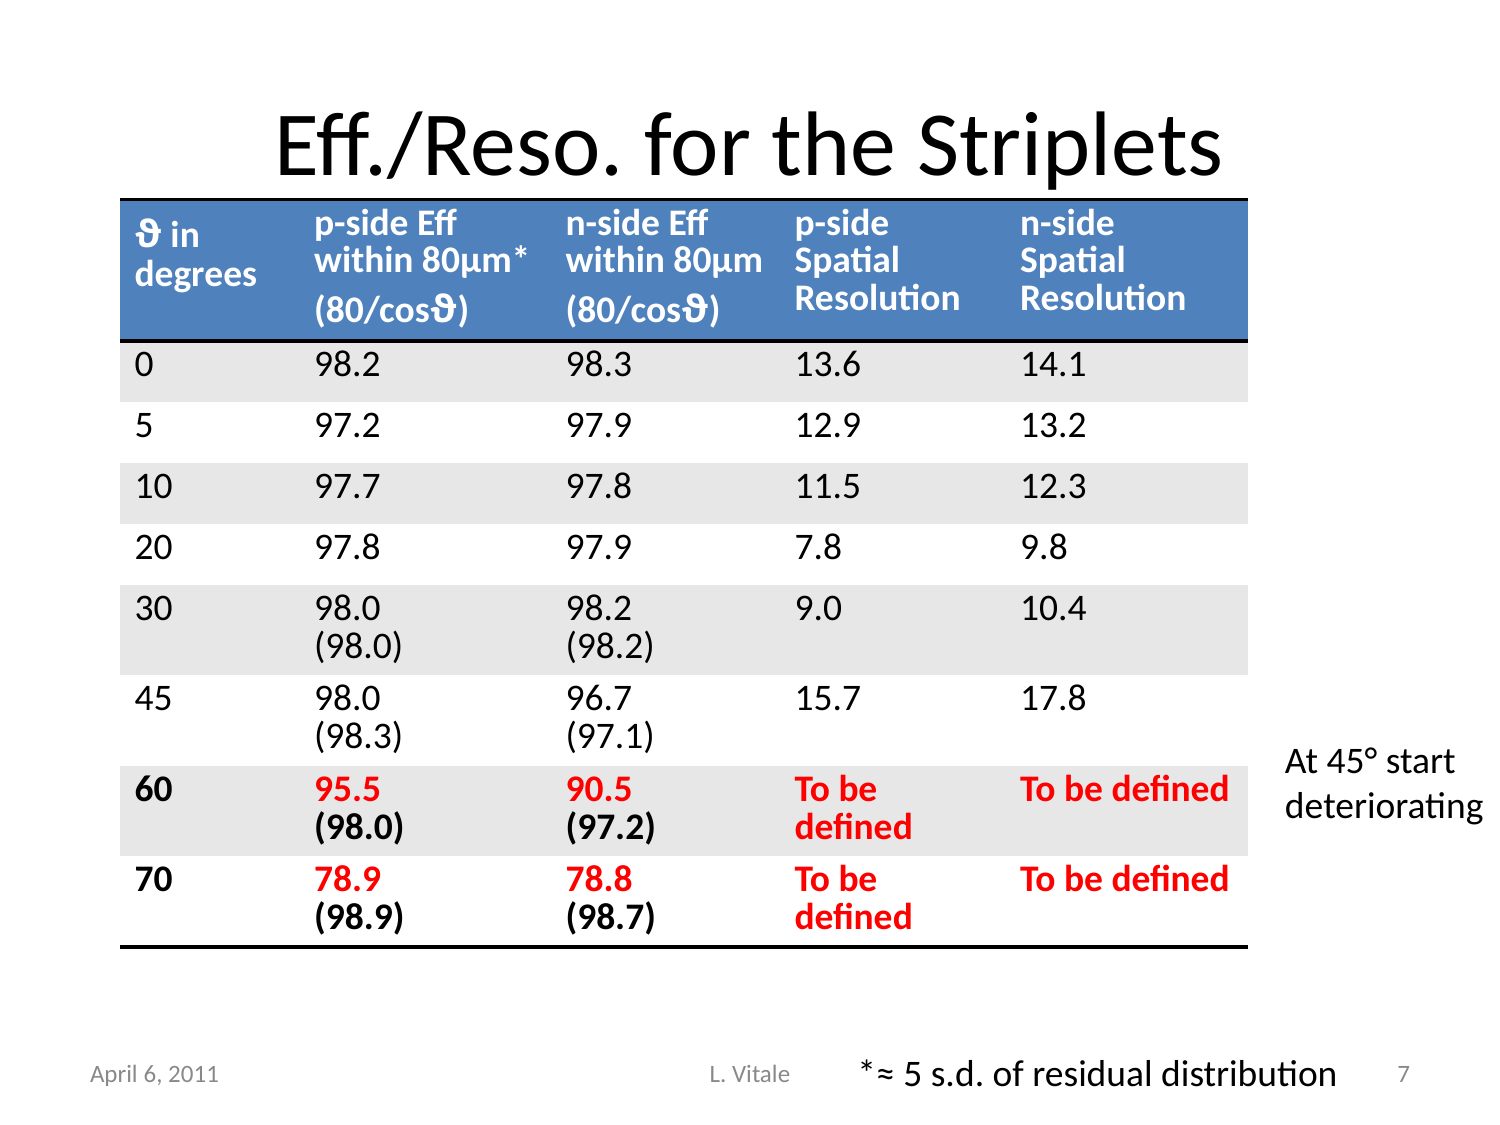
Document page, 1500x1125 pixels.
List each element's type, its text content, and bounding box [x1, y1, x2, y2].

table_cell 96.7 (97.1) [551, 675, 780, 766]
table_header p-side Spatial Resolution [780, 201, 1005, 339]
table_cell To be defined [780, 766, 1005, 856]
table_cell 10 [120, 463, 299, 524]
table_cell 7.8 [780, 524, 1005, 585]
table_cell 0 [120, 343, 299, 402]
table_cell 97.9 [551, 524, 780, 585]
table_cell 98.0 (98.3) [299, 675, 551, 766]
table_cell 78.9 (98.9) [299, 856, 551, 945]
table_cell 45 [120, 675, 299, 766]
table_cell 13.6 [780, 343, 1005, 402]
table_cell 9.8 [1005, 524, 1248, 585]
table_cell 17.8 [1005, 675, 1248, 766]
table_cell 14.1 [1005, 343, 1248, 402]
table_cell 90.5 (97.2) [551, 766, 780, 856]
table_cell 98.0 (98.0) [299, 585, 551, 675]
table_cell 12.9 [780, 402, 1005, 463]
table_cell 11.5 [780, 463, 1005, 524]
table_header p-side Eff within 80μm* (80/cosϑ) [299, 201, 551, 339]
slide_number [75, 1042, 425, 1103]
table_cell 98.3 [551, 343, 780, 402]
table_cell 20 [120, 524, 299, 585]
table_cell 97.7 [299, 463, 551, 524]
table_cell 15.7 [780, 675, 1005, 766]
table_cell 70 [120, 856, 299, 945]
slide_number 7 [1074, 1042, 1425, 1103]
text_box At 45° start deteriorating [1270, 729, 1499, 834]
table_header n-side Eff within 80μm (80/cosϑ) [551, 201, 780, 339]
table_cell 98.2 (98.2) [551, 585, 780, 675]
footer L. Vitale [512, 1042, 988, 1103]
table_cell 95.5 (98.0) [299, 766, 551, 856]
table_cell 9.0 [780, 585, 1005, 675]
table_header ϑ in degrees [120, 201, 299, 339]
table_cell 78.8 (98.7) [551, 856, 780, 945]
table_cell 97.9 [551, 402, 780, 463]
title Eff./Reso. for the Striplets [75, 45, 1425, 233]
table_cell 97.8 [299, 524, 551, 585]
table_cell 13.2 [1005, 402, 1248, 463]
table_cell 97.8 [551, 463, 780, 524]
table_cell 10.4 [1005, 585, 1248, 675]
table_cell 5 [120, 402, 299, 463]
table_cell 30 [120, 585, 299, 675]
table_cell 60 [120, 766, 299, 856]
table_cell To be defined [1005, 766, 1248, 856]
table_cell 98.2 [299, 343, 551, 402]
table_cell 12.3 [1005, 463, 1248, 524]
table_cell To be defined [1005, 856, 1248, 945]
table_header n-side Spatial Resolution [1005, 201, 1248, 339]
table_cell To be defined [780, 856, 1005, 945]
text_box *≈ 5 s.d. of residual distribution [842, 1041, 1354, 1102]
table_cell 97.2 [299, 402, 551, 463]
